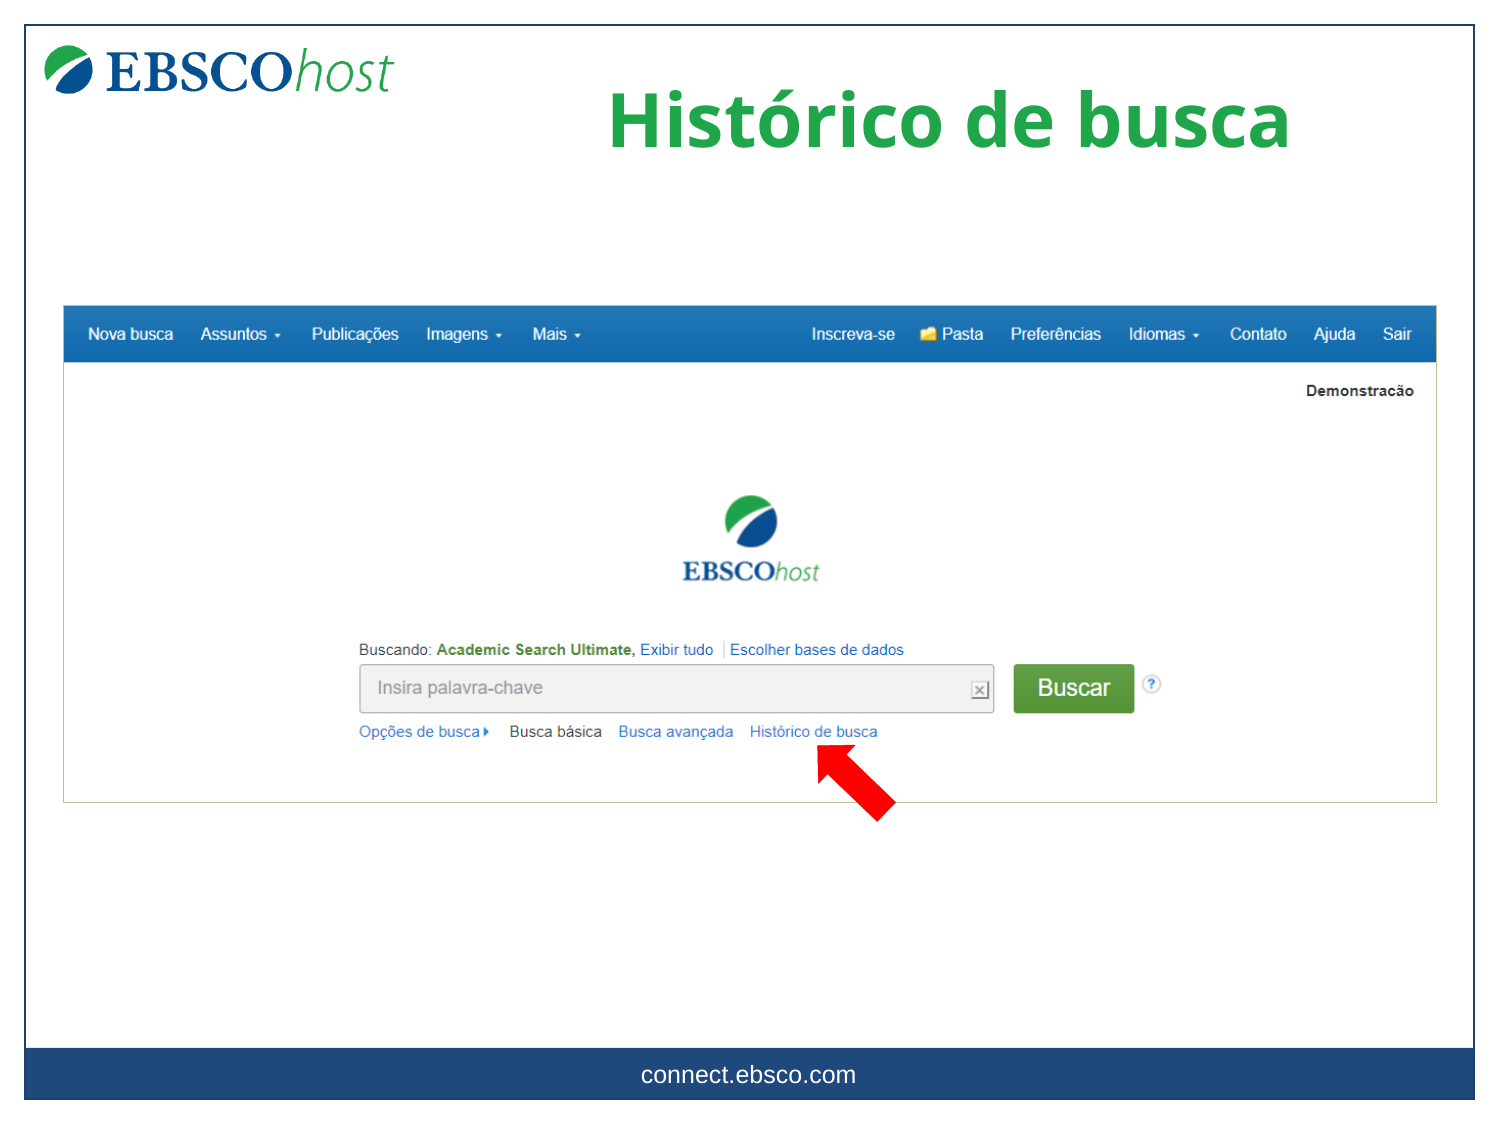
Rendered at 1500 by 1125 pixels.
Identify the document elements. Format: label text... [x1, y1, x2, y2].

text_box [867, 813, 887, 823]
picture [17, 7, 418, 120]
title Histórico de busca [417, 24, 1484, 170]
picture [26, 26, 417, 120]
picture [63, 305, 1437, 803]
